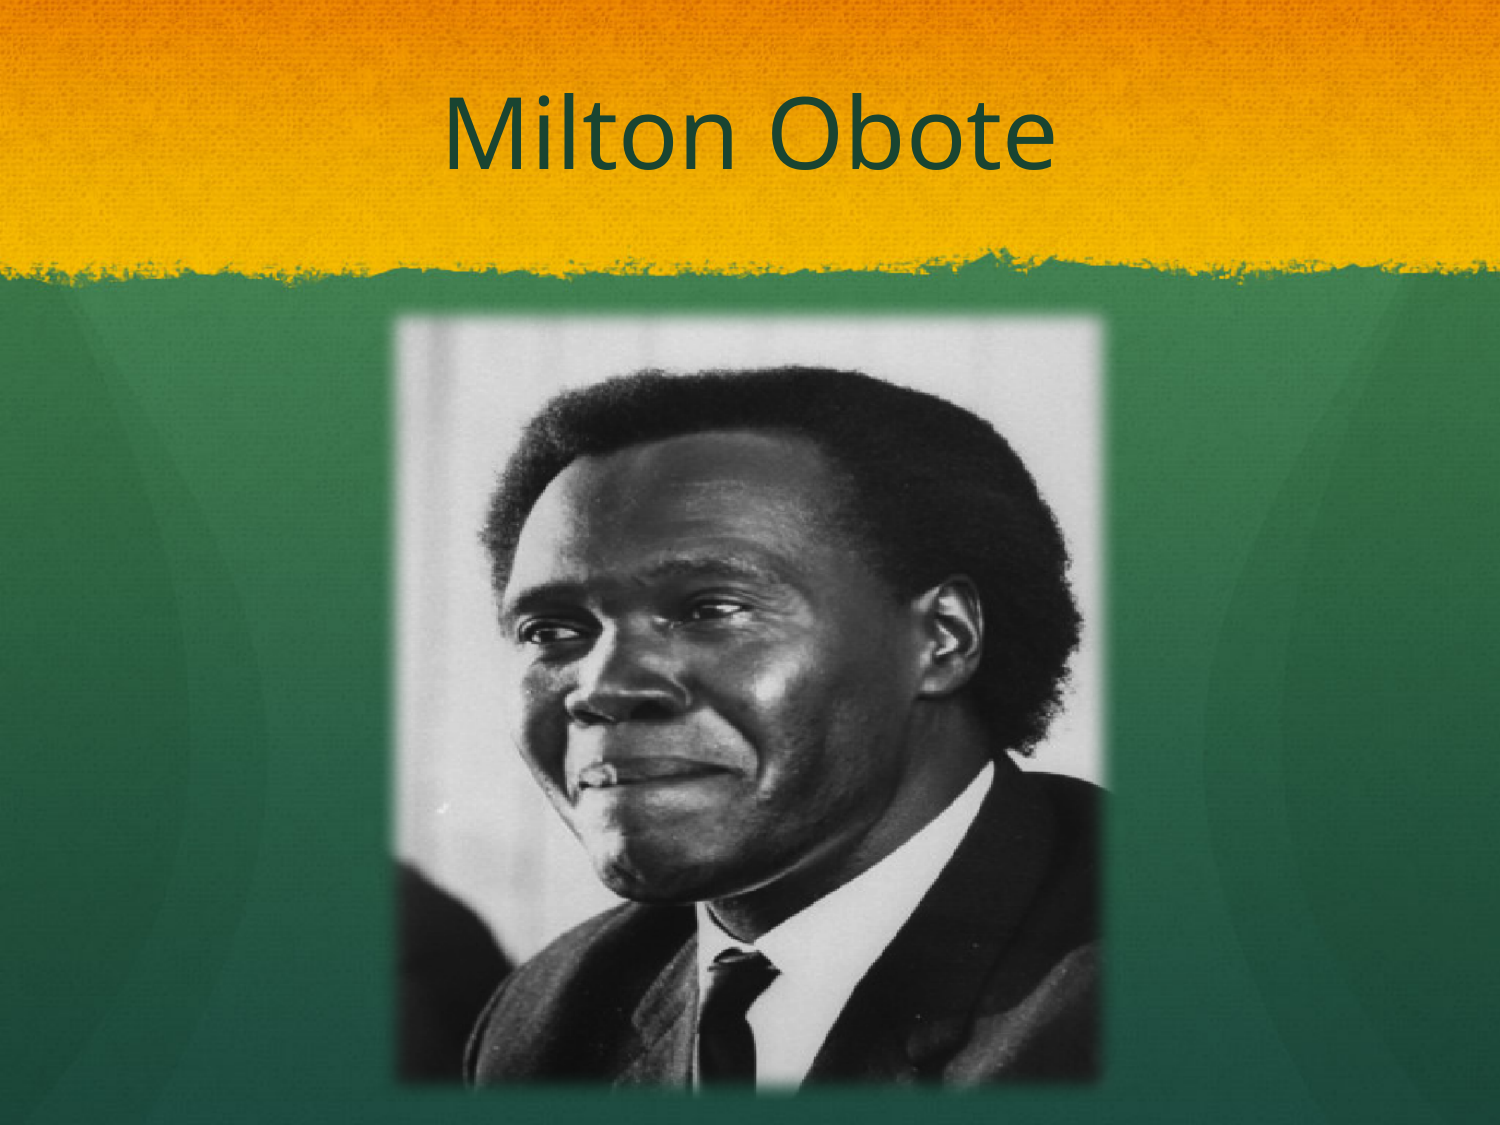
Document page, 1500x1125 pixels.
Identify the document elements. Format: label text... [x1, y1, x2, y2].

title Milton Obote [125, 13, 1375, 246]
picture [0, 0, 1500, 1125]
